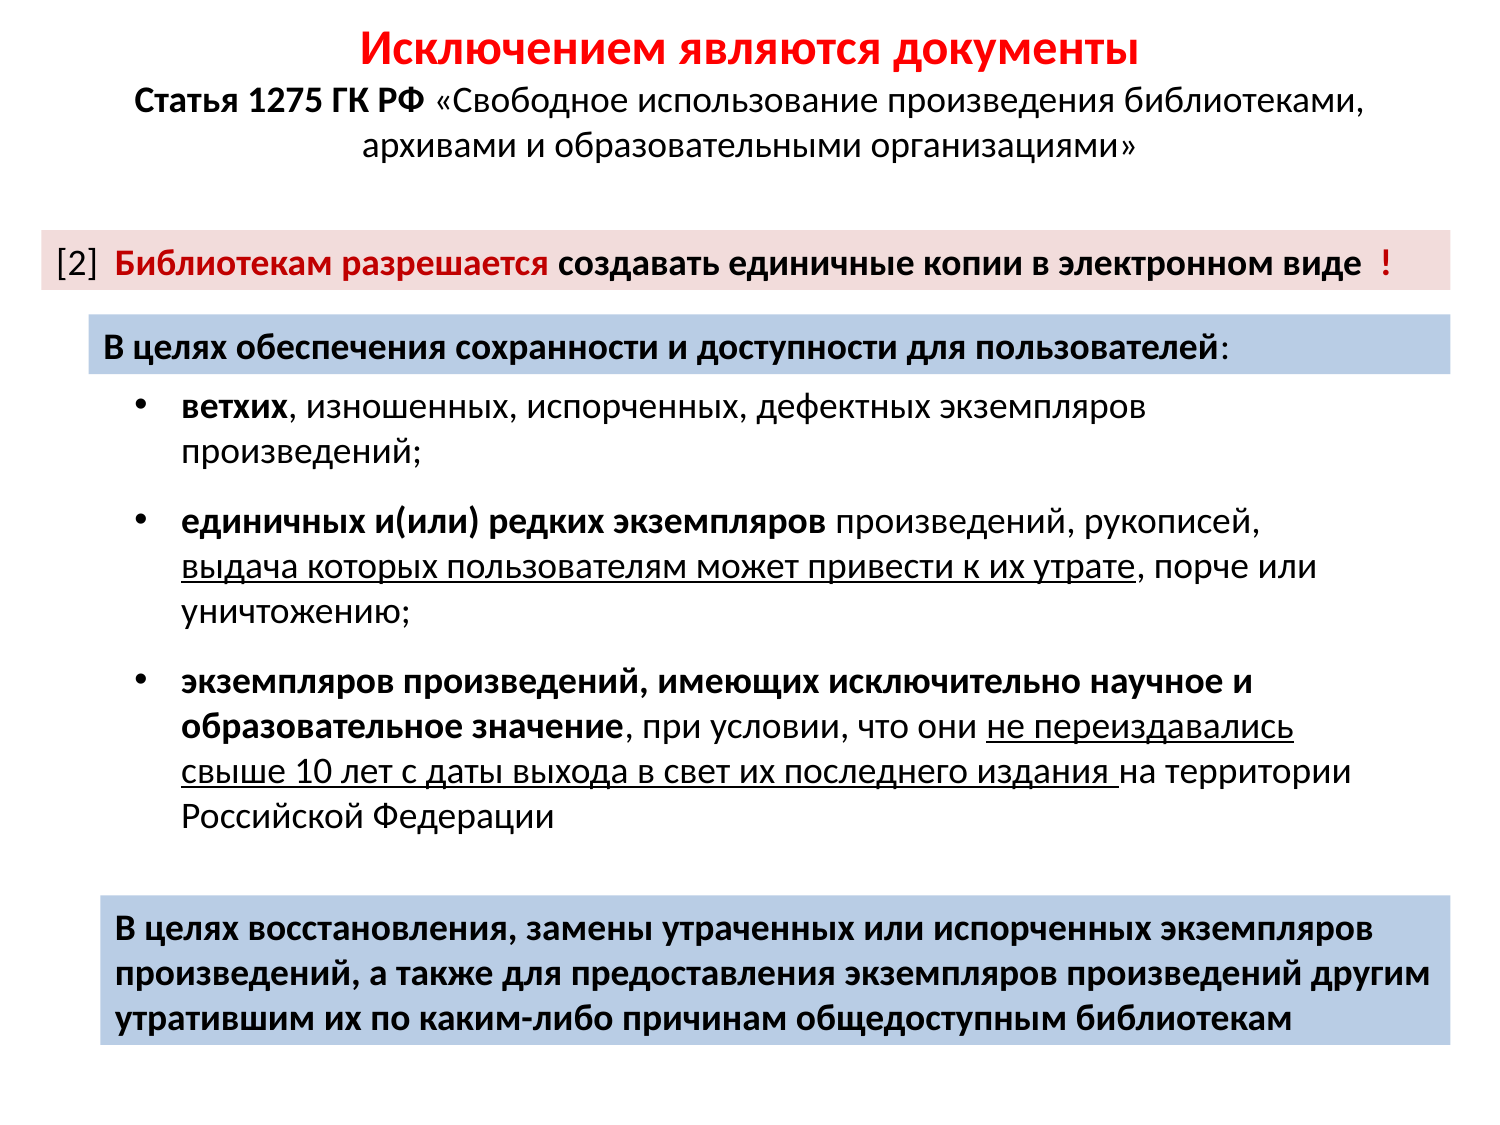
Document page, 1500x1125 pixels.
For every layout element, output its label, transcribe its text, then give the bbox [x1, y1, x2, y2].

text_box Исключением являются документы Статья 1275 ГК РФ «Свободное использование произведения библиотеками, архивами и образовательными организациями» [76, 7, 1424, 173]
text_box ветхих, изношенных, испорченных, дефектных экземпляров произведений; единичных и(или) редких экземпляров произведений, рукописей, выдача которых пользователям может привести к их утрате, порче или уничтожению; экземпляров произведений, имеющих исключительно научное и образовательное значение, при условии, что они не переиздавались свыше 10 лет с даты выхода в свет их последнего издания на территории Российской Федерации [119, 375, 1372, 858]
text_box В целях восстановления, замены утраченных или испорченных экземпляров произведений, а также для предоставления экземпляров произведений другим утратившим их по каким-либо причинам общедоступным библиотекам [100, 895, 1451, 1045]
text_box В целях обеспечения сохранности и доступности для пользователей: [88, 314, 1451, 375]
text_box [2] Библиотекам разрешается создавать единичные копии в электронном виде ! [41, 230, 1451, 290]
